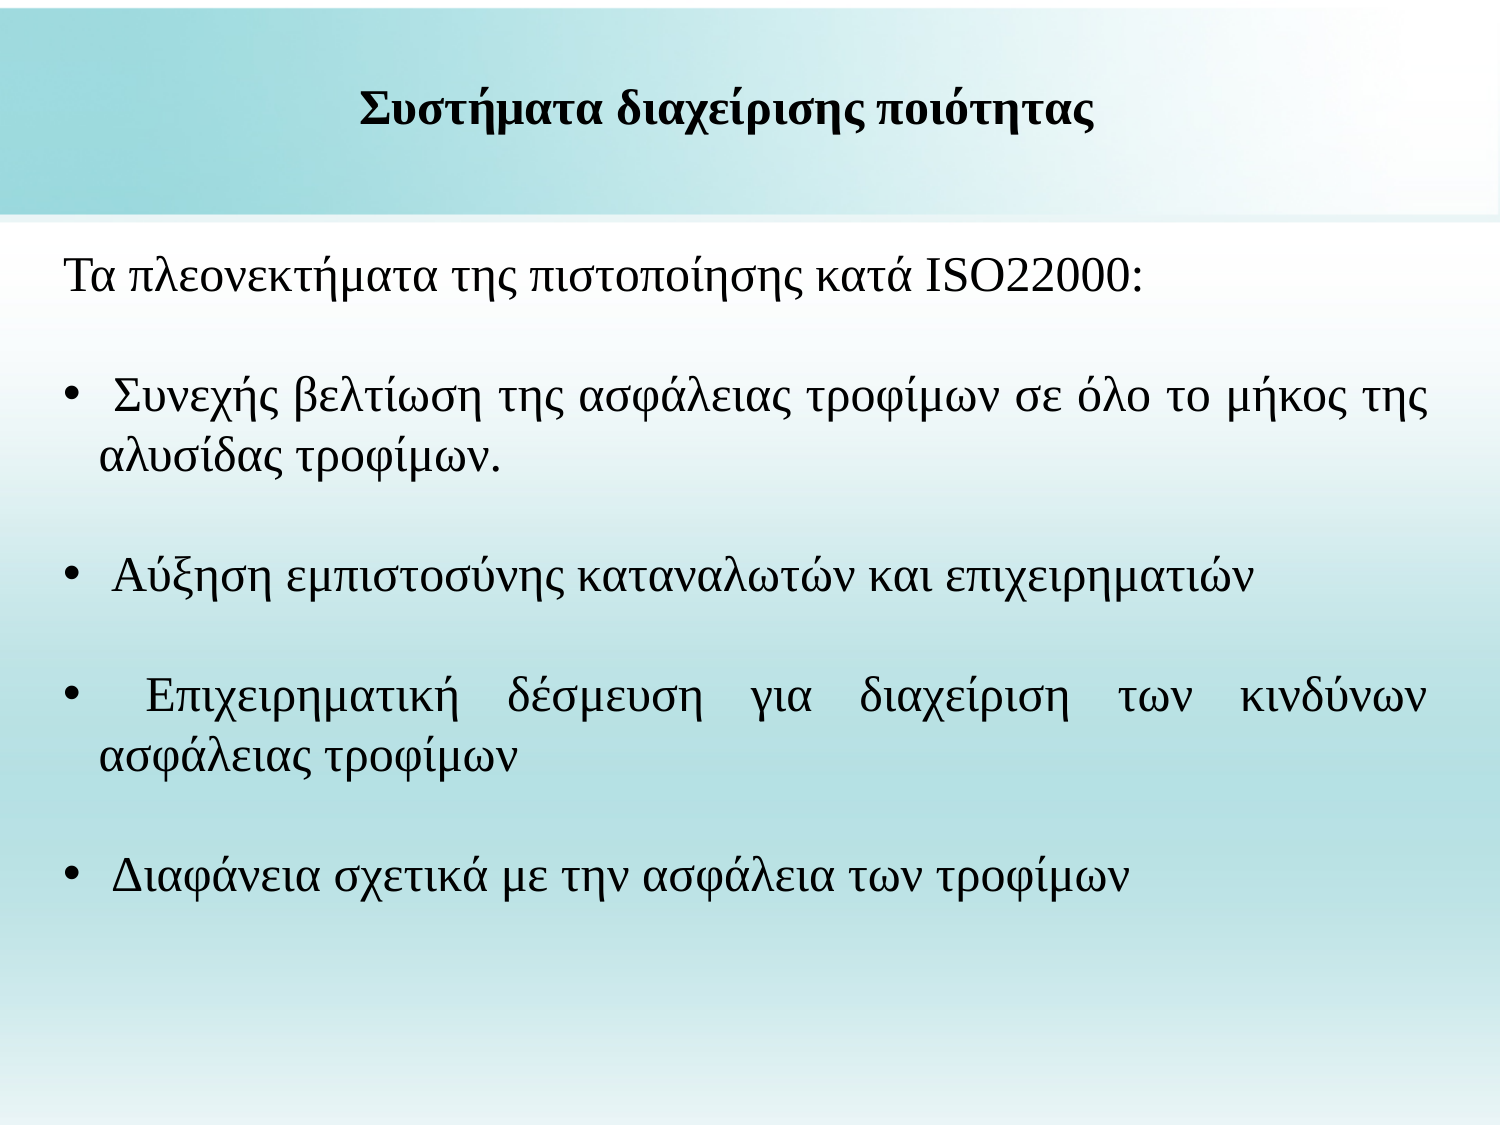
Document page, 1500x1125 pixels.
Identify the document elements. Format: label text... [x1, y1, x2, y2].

text_box Συστήματα διαχείρισης ποιότητας [344, 66, 1109, 142]
text_box Τα πλεονεκτήματα της πιστοποίησης κατά ISO22000: Συνεχής βελτίωση της ασφάλειας τροφίμων σε όλο το μήκος της αλυσίδας τροφίμων. Αύξηση εμπιστοσύνης καταναλωτών και επιχειρηματιών Επιχειρηματική δέσμευση για διαχείριση των κινδύνων ασφάλειας τροφίμων Διαφάνεια σχετικά με την ασφάλεια των τροφίμων [48, 234, 1444, 910]
picture [0, 0, 1500, 1125]
